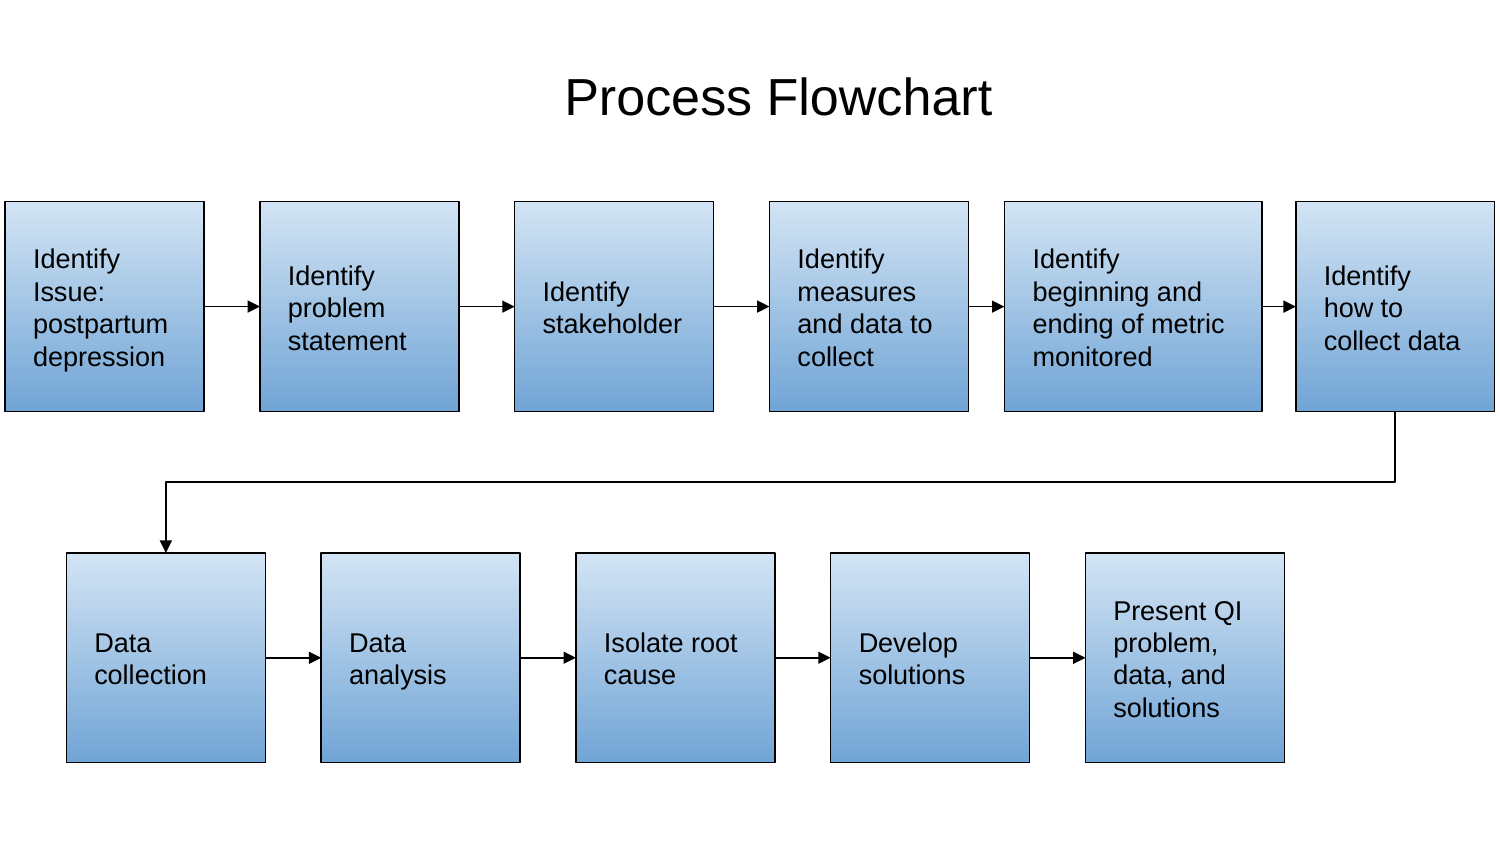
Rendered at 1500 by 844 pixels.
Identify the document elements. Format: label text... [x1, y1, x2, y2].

text_box Isolate root cause [575, 552, 704, 763]
text_box Identify beginning and ending of metric monitored [1004, 201, 1263, 412]
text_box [709, 0, 852, 844]
text_box Present QI problem, data, and solutions [1085, 552, 1285, 763]
text_box Process Flowchart [857, 48, 1012, 141]
text_box Data collection [66, 552, 266, 763]
text_box Identify stakeholder [514, 201, 704, 412]
text_box Develop solutions [857, 552, 1030, 763]
text_box Data analysis [321, 552, 521, 763]
text_box Process Flowchart [549, 48, 704, 141]
text_box Identify measures and data to collect [857, 201, 969, 412]
text_box Identify Issue: postpartum depression [5, 201, 205, 412]
text_box Identify how to collect data [1295, 201, 1495, 412]
text_box Identify problem statement [259, 201, 459, 412]
